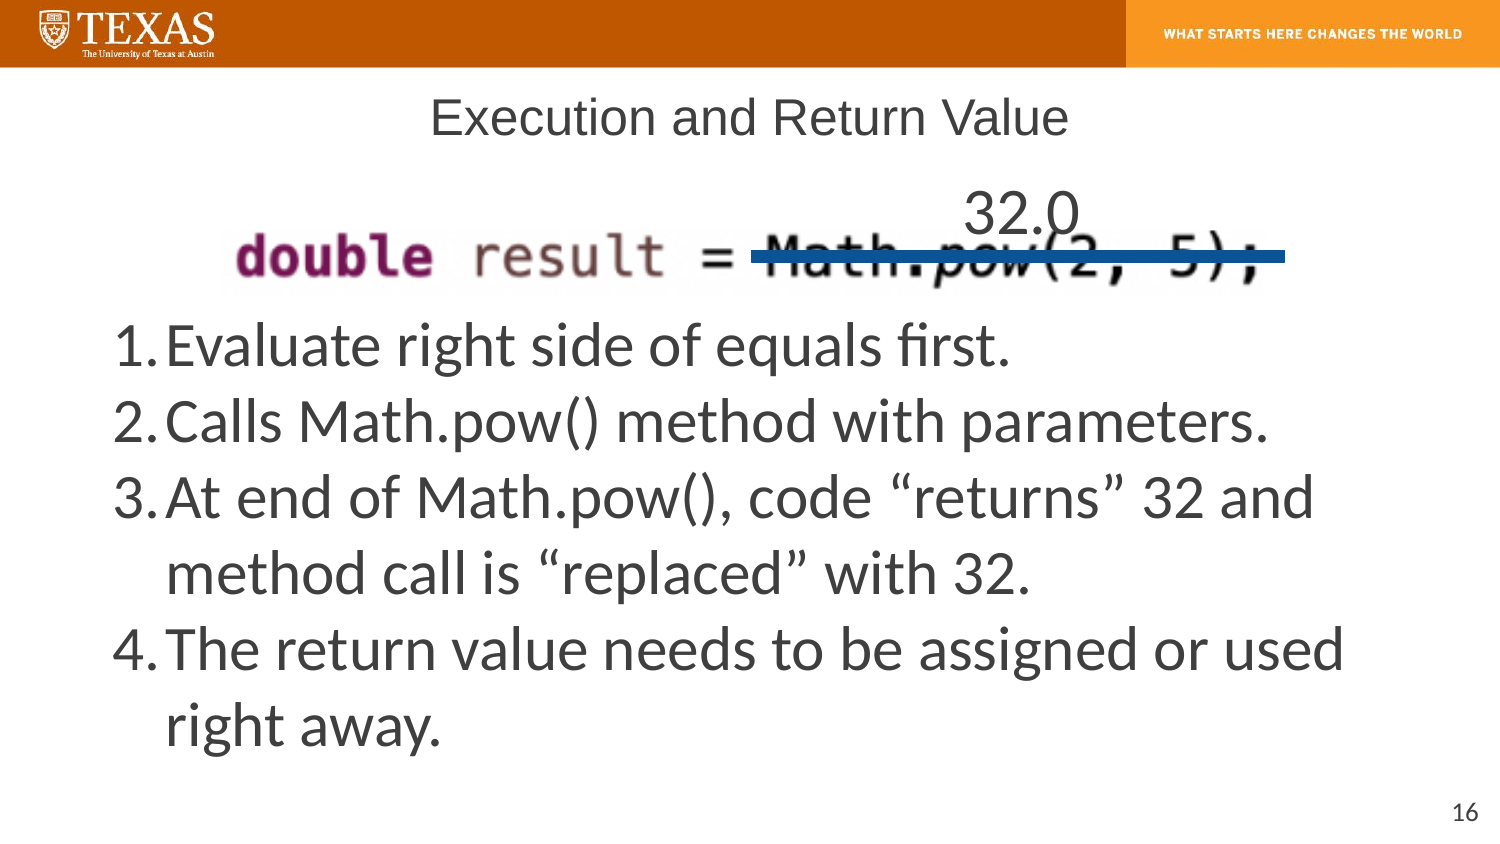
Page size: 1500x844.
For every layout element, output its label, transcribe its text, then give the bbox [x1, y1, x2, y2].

picture [0, 0, 1500, 844]
text_box 32.0 [947, 153, 1118, 206]
text_box [1270, 250, 1285, 262]
list Evaluate right side of equals first. Calls Math.pow() method with parameters. At end of Math.pow(), code “returns” 32 and method call is “replaced” with 32. The return value needs to be assigned or used right away. [79, 295, 1430, 769]
title Execution and Return Value [75, 76, 1425, 154]
slide_number ‹#› [1403, 779, 1494, 844]
